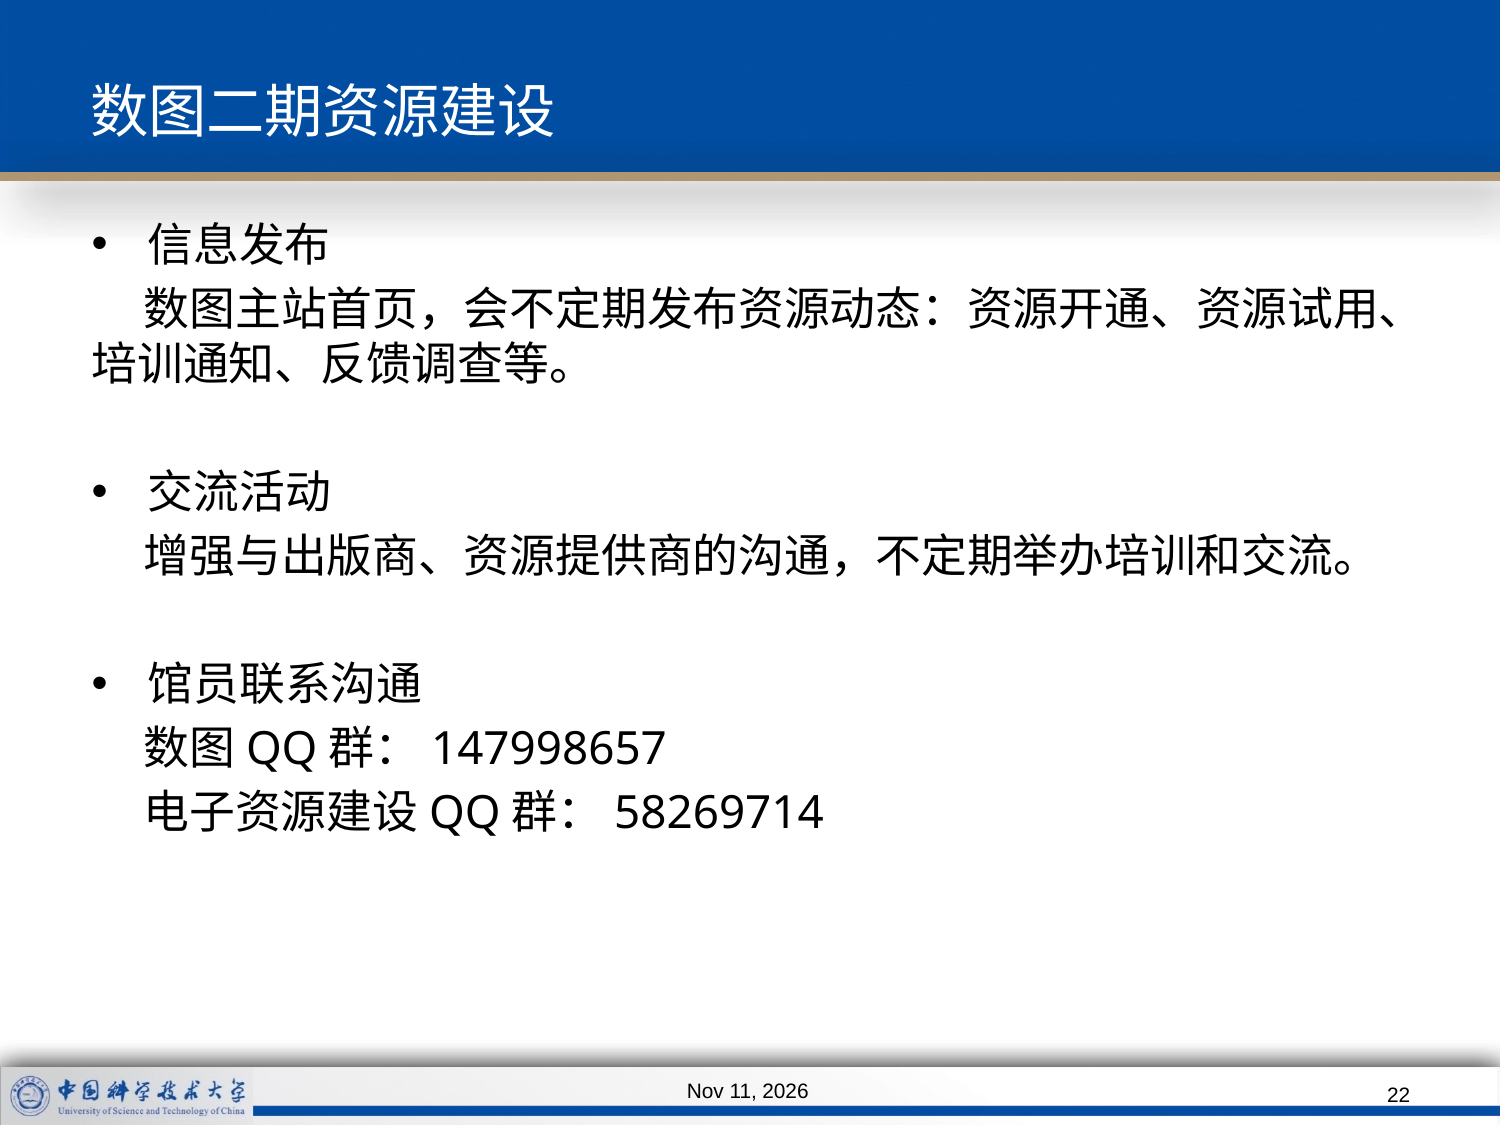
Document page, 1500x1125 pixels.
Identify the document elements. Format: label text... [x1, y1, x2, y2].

picture [0, 1067, 1500, 1125]
slide_number 22 [1092, 1070, 1425, 1118]
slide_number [572, 1070, 923, 1118]
title 数图二期资源建设 [75, 45, 1425, 173]
picture [0, 172, 1500, 181]
list 信息发布 数图主站首页，会不定期发布资源动态：资源开通、资源试用、培训通知、反馈调查等。 交流活动 增强与出版商、资源提供商的沟通，不定期举办培训和交流。 馆员联系沟通 数图QQ群：147998657 电子资源建设QQ群：58269714 [76, 208, 1427, 1035]
